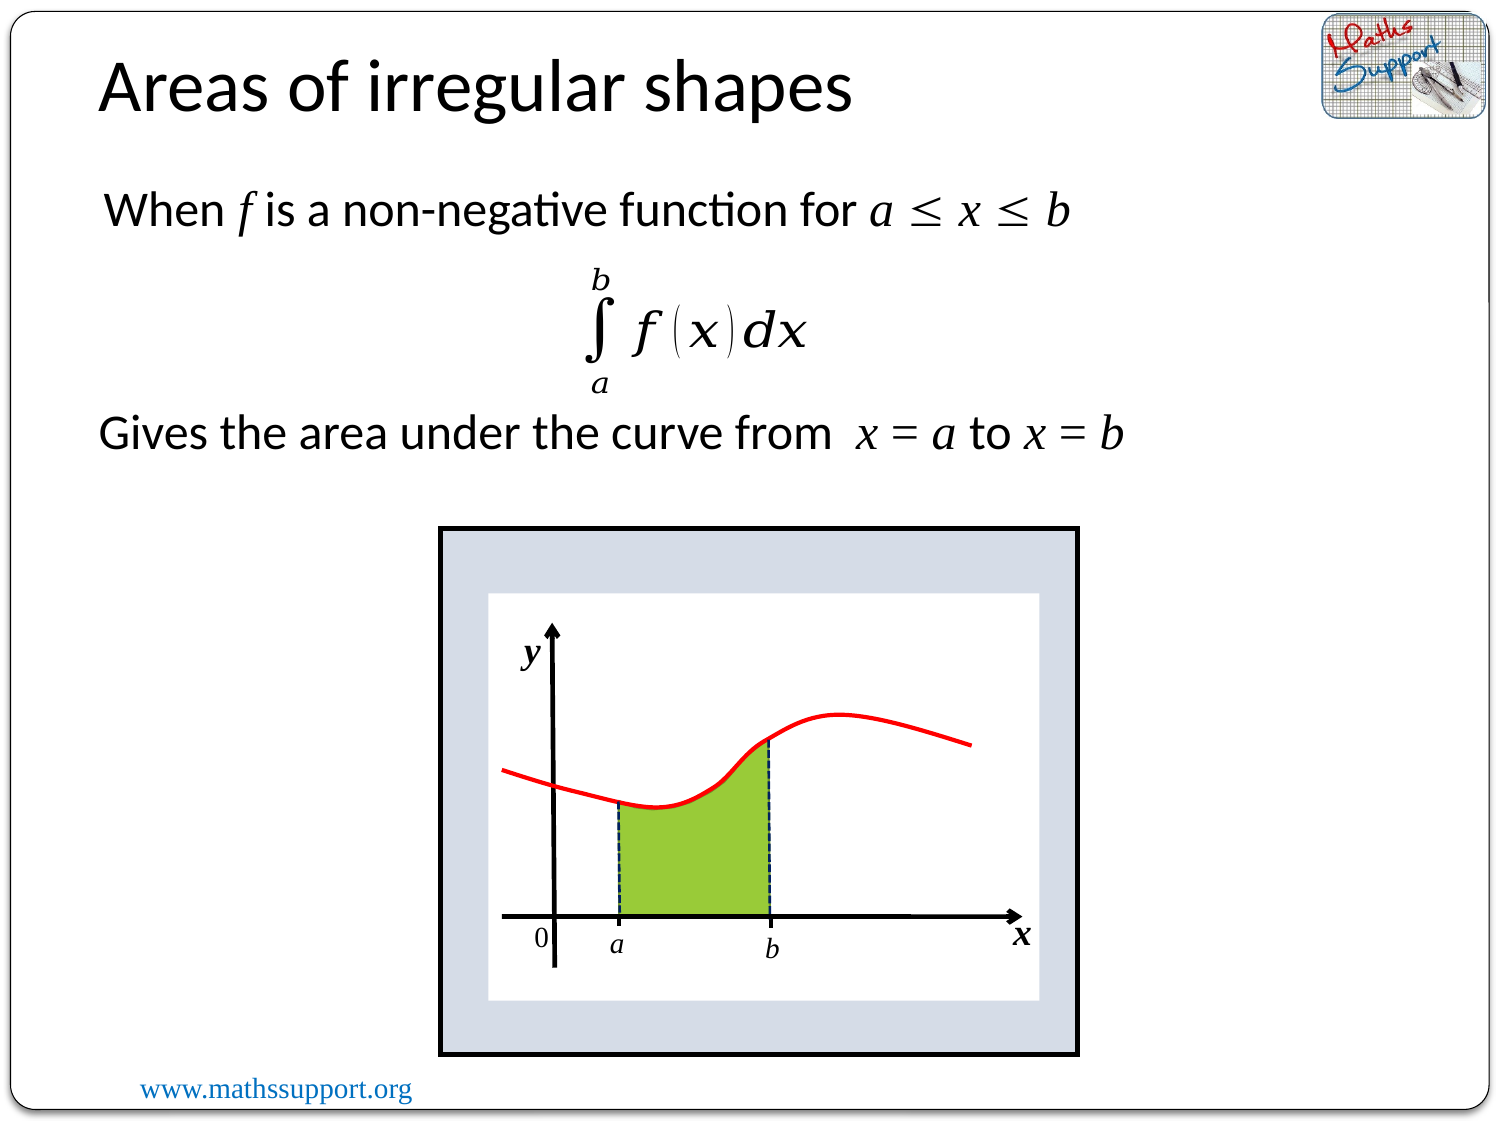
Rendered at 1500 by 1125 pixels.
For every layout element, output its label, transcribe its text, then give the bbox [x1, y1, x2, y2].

text_box Areas of irregular shapes [84, 29, 1391, 135]
text_box [1322, 11, 1486, 126]
text_box [130, 1074, 414, 1113]
text_box When f is a non-negative function for a  x  b [88, 168, 1333, 244]
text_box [440, 528, 1078, 1055]
text_box Gives the area under the curve from x = a to x = b [84, 391, 1428, 467]
